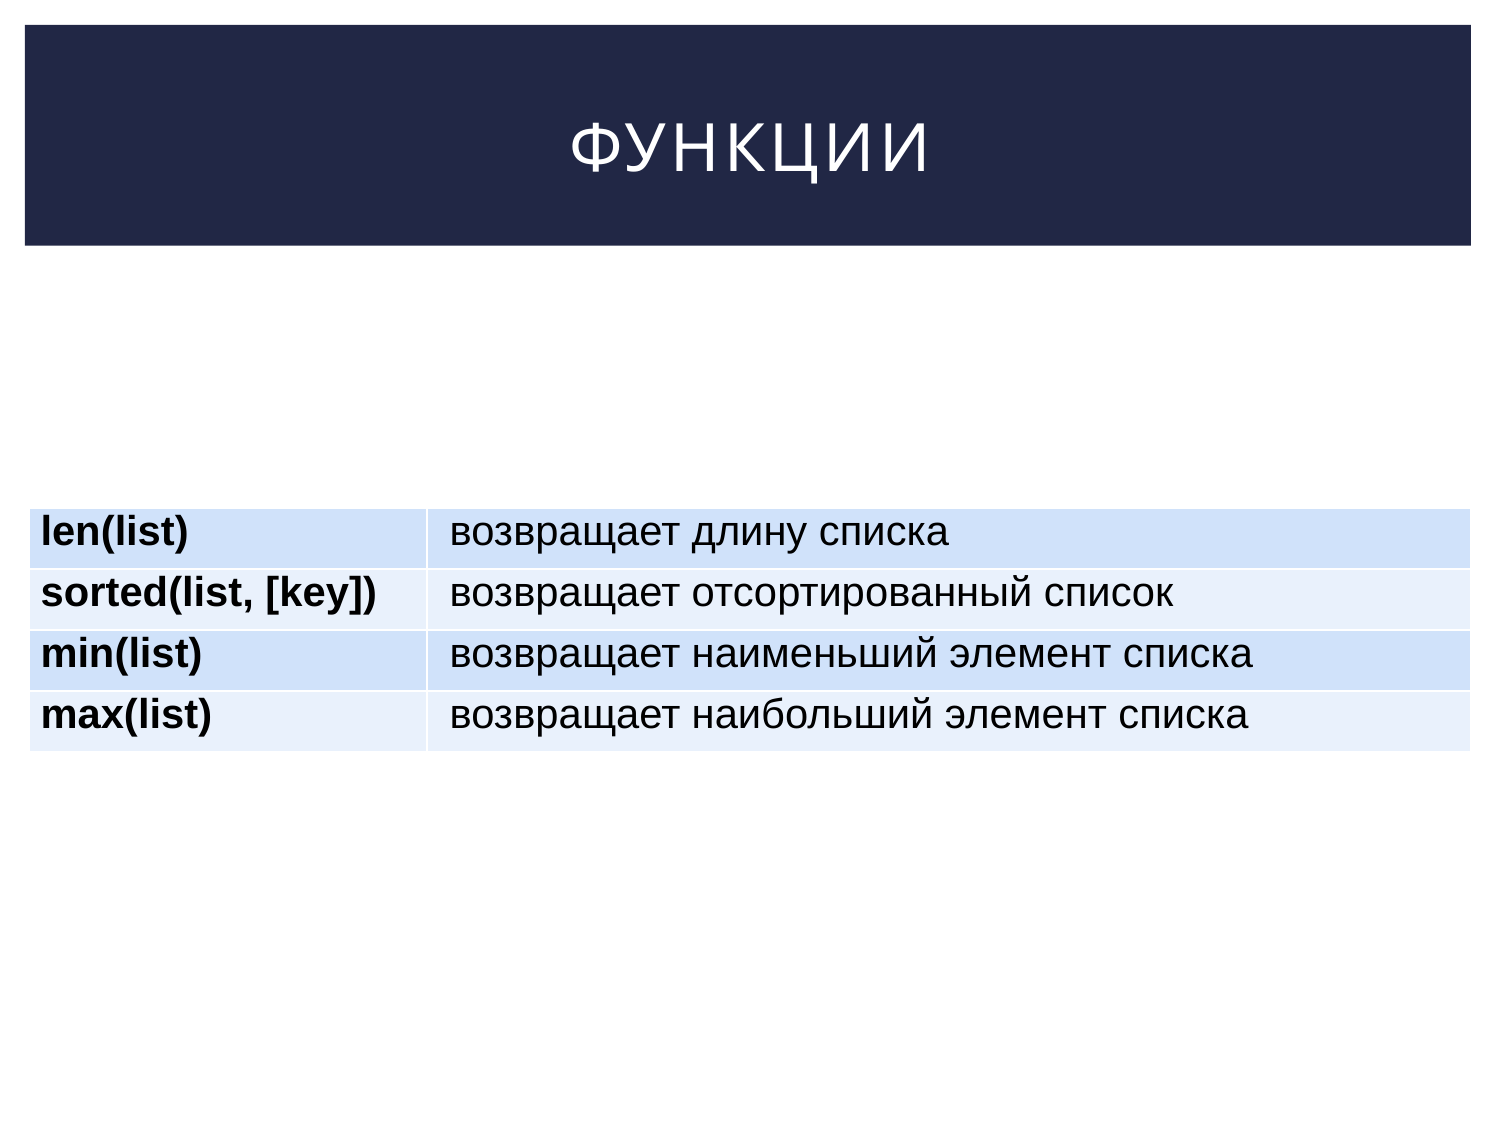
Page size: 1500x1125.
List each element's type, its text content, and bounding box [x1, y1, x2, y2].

table_cell max(list) [30, 692, 426, 751]
table_cell min(list) [30, 631, 426, 690]
table_cell возвращает наибольший элемент списка [428, 692, 1470, 751]
table_cell возвращает наименьший элемент списка [428, 631, 1470, 690]
table_header возвращает длину списка [428, 509, 1470, 568]
table_cell sorted(list, [key]) [30, 570, 426, 629]
table_cell возвращает отсортированный список [428, 570, 1470, 629]
table_header len(list) [30, 509, 426, 568]
title Функции [62, 58, 1438, 232]
